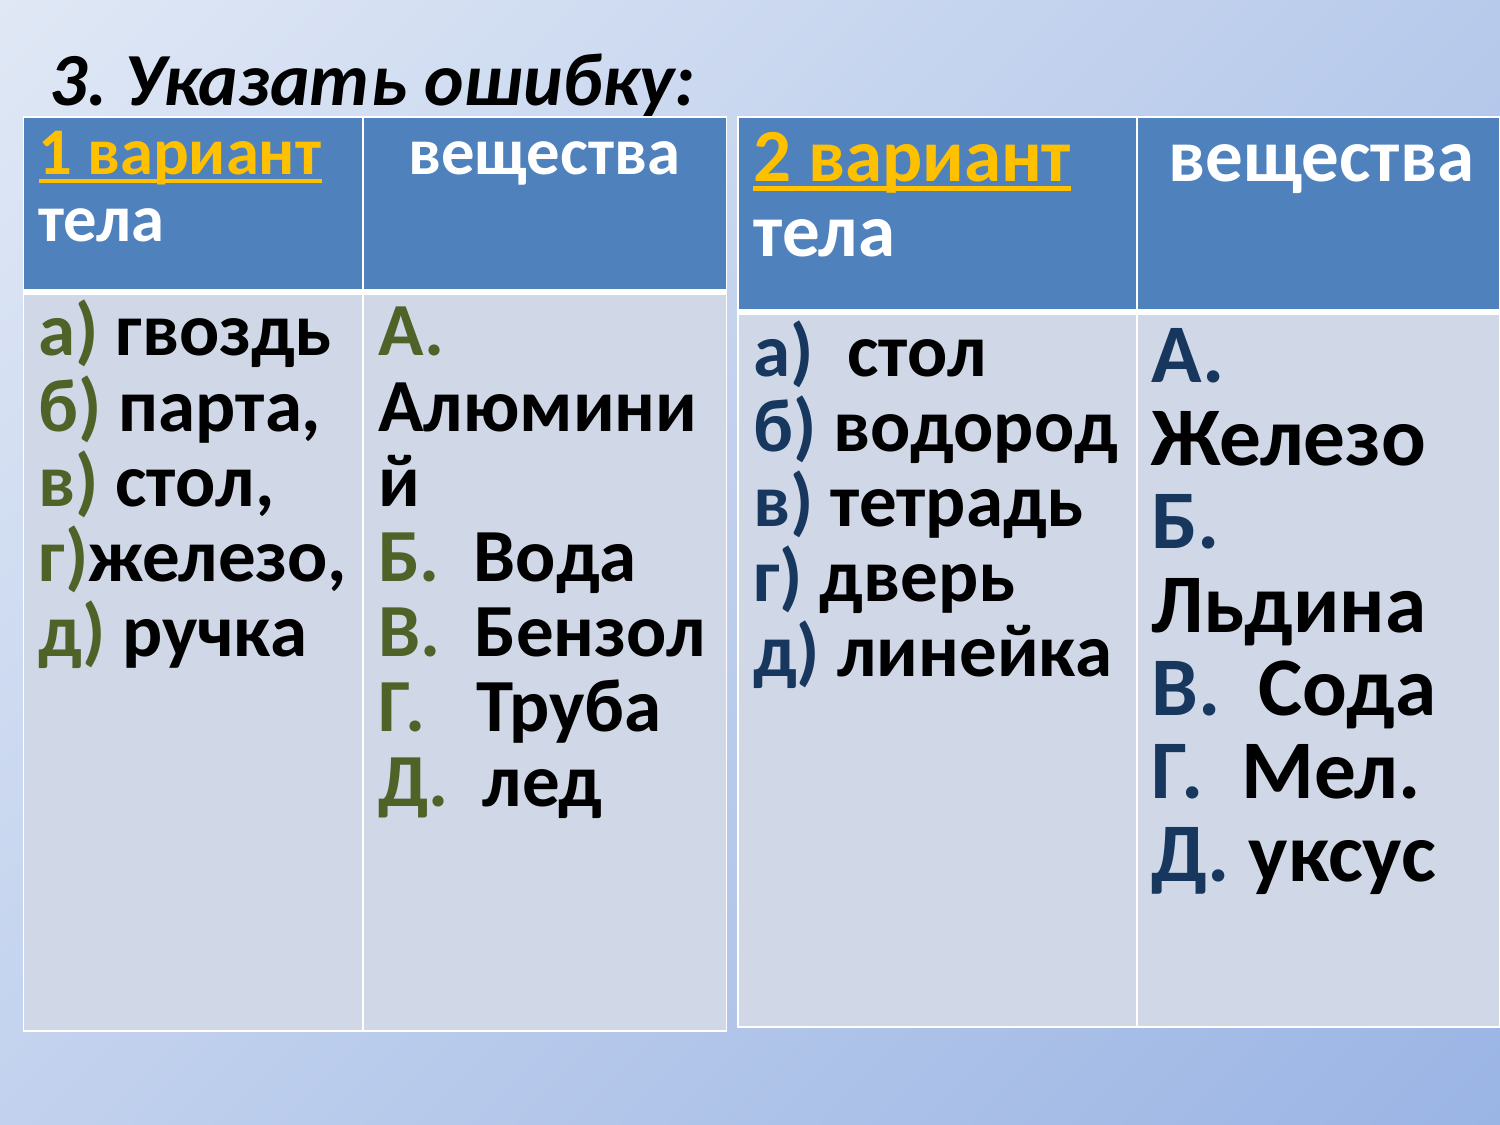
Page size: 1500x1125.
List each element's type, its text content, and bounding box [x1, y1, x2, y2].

table_cell а) гвоздь б) парта, в) стол, г)железо, д) ручка [24, 295, 362, 1030]
table_header 2 вариант тела [739, 118, 1136, 309]
table_header вещества [364, 118, 726, 289]
table_cell а) стол б) водород в) тетрадь г) дверь д) линейка [739, 315, 1136, 1026]
table_header вещества [1138, 118, 1499, 309]
table_cell А. Алюминий Б. Вода В. Бензол Г. Труба Д. лед [364, 295, 726, 1030]
table_header 1 вариант тела [24, 118, 362, 289]
table_cell А. Железо Б. Льдина В. Сода Г. Мел. Д. уксус [1138, 315, 1499, 1026]
text_box 3. Указать ошибку: [35, 23, 1465, 129]
